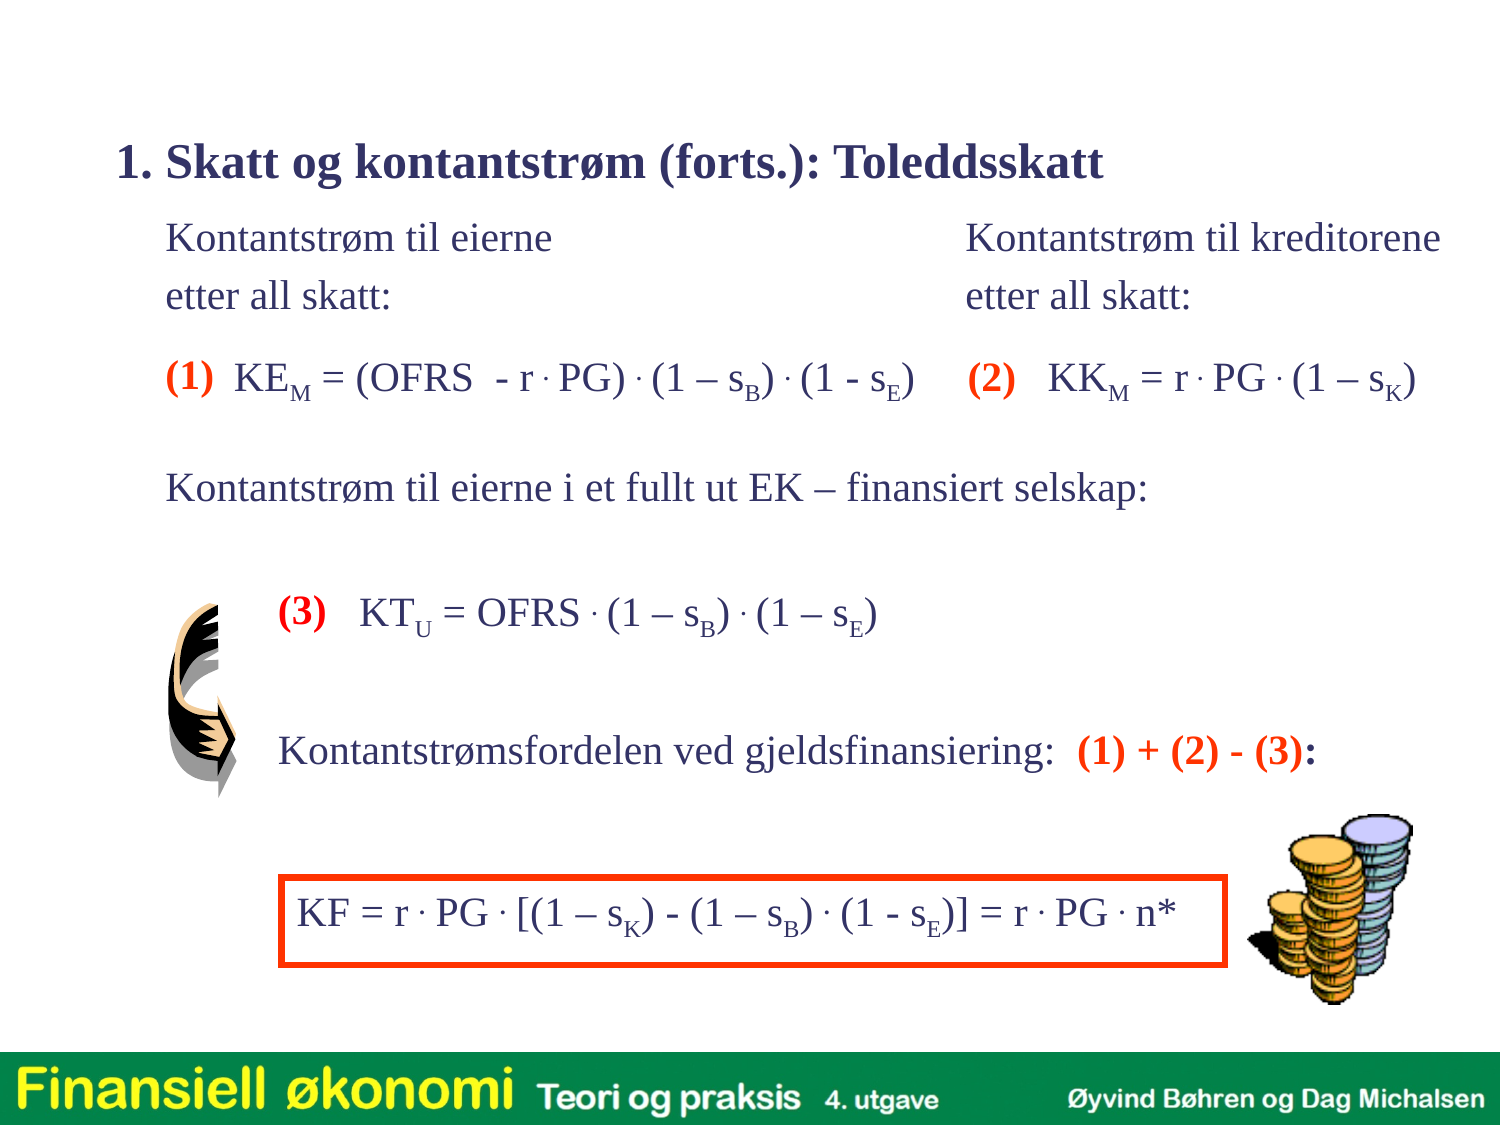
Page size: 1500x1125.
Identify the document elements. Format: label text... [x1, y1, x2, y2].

text_box KF = r . PG . [(1 – sK) - (1 – sB) . (1 - sE)] = r . PG . n* [281, 877, 1226, 965]
picture [1247, 814, 1413, 1005]
text_box Kontantstrømsfordelen ved gjeldsfinansiering: (1) + (2) - (3): [262, 714, 1388, 790]
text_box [262, 575, 1032, 664]
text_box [150, 339, 1001, 428]
text_box 1. Skatt og kontantstrøm (forts.): Toleddsskatt [100, 89, 1438, 228]
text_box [952, 341, 1500, 430]
text_box Kontantstrøm til eierne i et fullt ut EK – finansiert selskap: [150, 452, 1276, 528]
picture [168, 602, 239, 800]
text_box Kontantstrøm til eierne etter all skatt: [150, 228, 763, 278]
picture [0, 1052, 1500, 1125]
text_box Kontantstrøm til kreditorene etter all skatt: [950, 202, 1476, 315]
